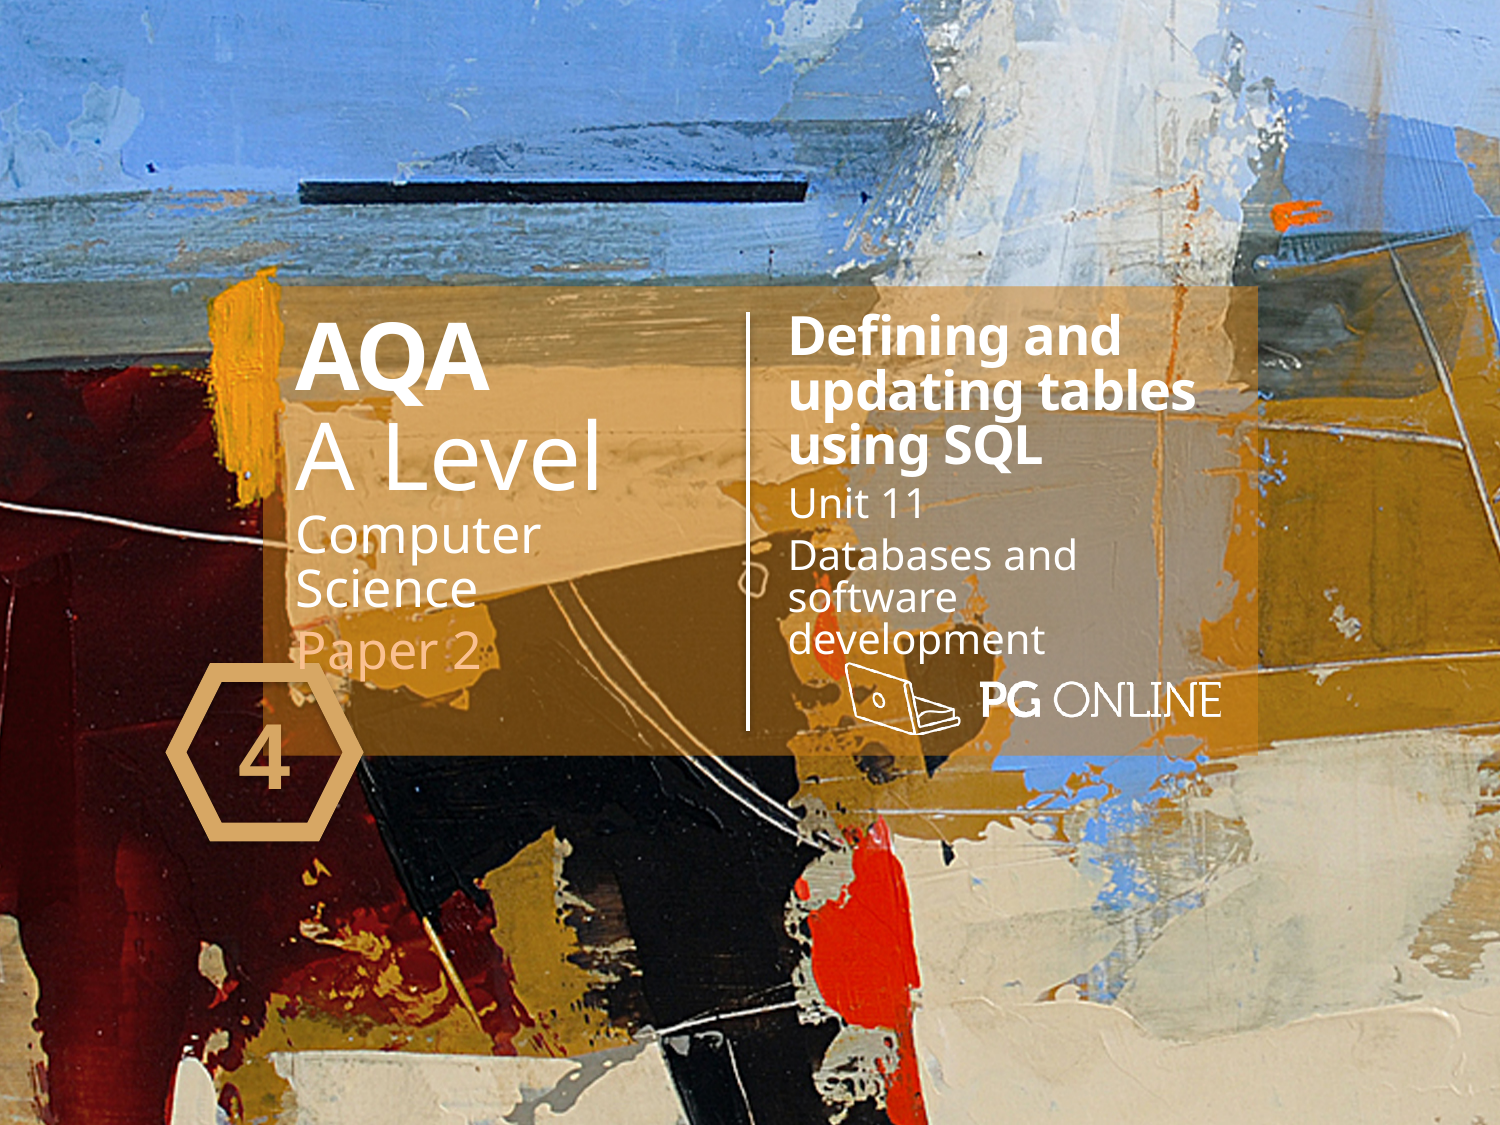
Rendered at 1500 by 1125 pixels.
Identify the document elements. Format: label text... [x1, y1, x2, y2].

list AQA A Level Computer Science Paper 2 [295, 302, 747, 664]
picture [0, 0, 1500, 1125]
list Defining and updating tables using SQL Unit 11 Databases and software development [787, 305, 1242, 667]
